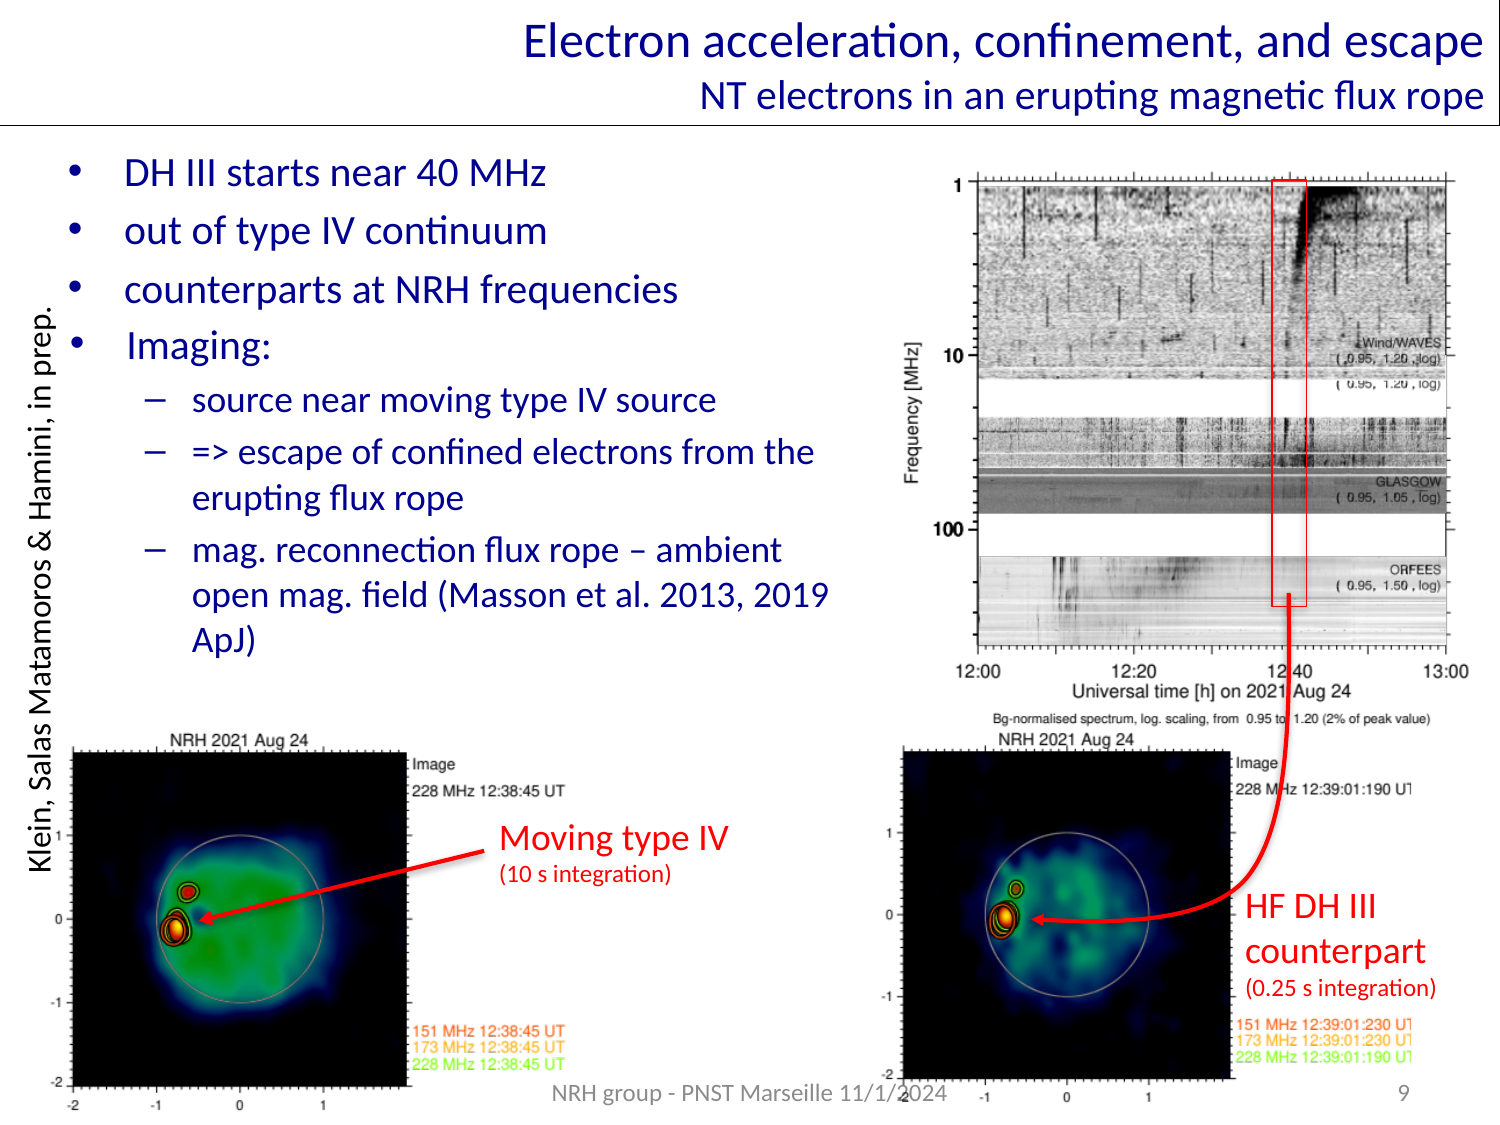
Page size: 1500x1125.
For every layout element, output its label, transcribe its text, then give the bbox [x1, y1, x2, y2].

text_box Electron acceleration, confinement, and escape NT electrons in an erupting magnetic flux rope [0, 0, 1500, 126]
text_box Klein, Salas Matamoros & Hamini, in prep. [9, 238, 65, 889]
text_box DH III starts near 40 MHz out of type IV continuum counterparts at NRH frequencies [53, 137, 862, 310]
picture [890, 170, 1479, 592]
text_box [870, 592, 1479, 1112]
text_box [39, 732, 778, 1124]
text_box Imaging: source near moving type IV source => escape of confined electrons from the erupting flux rope mag. reconnection flux rope – ambient open mag. field (Masson et al. 2013, 2019 ApJ) [65, 310, 864, 674]
footer NRH group - PNST Marseille 11/1/2024 [782, 1061, 988, 1122]
